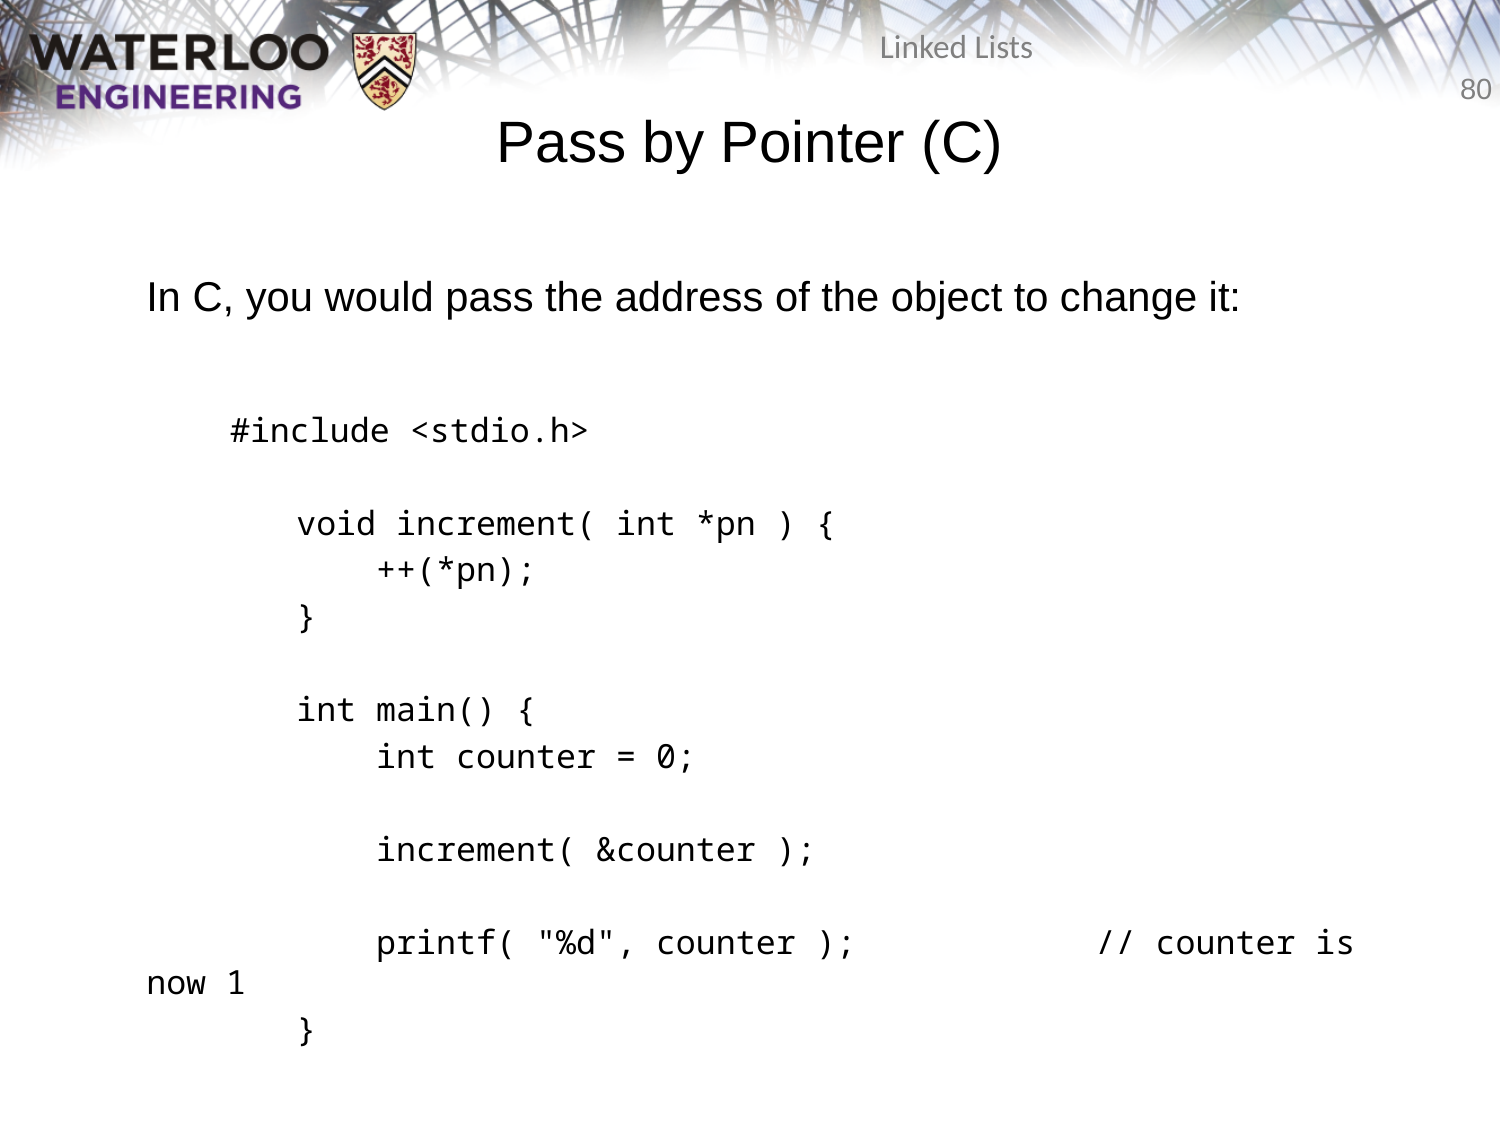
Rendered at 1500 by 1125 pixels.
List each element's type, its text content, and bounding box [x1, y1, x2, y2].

title Pass by Pointer (C) [74, 44, 1426, 233]
list In C, you would pass the address of the object to change it: #include <stdio.h> void increment( int *pn ) { ++(*pn); } int main() { int counter = 0; increment( &counter ); printf( "%d", counter ); // counter is now 1 } [74, 262, 1426, 1006]
picture [0, 0, 1500, 1125]
